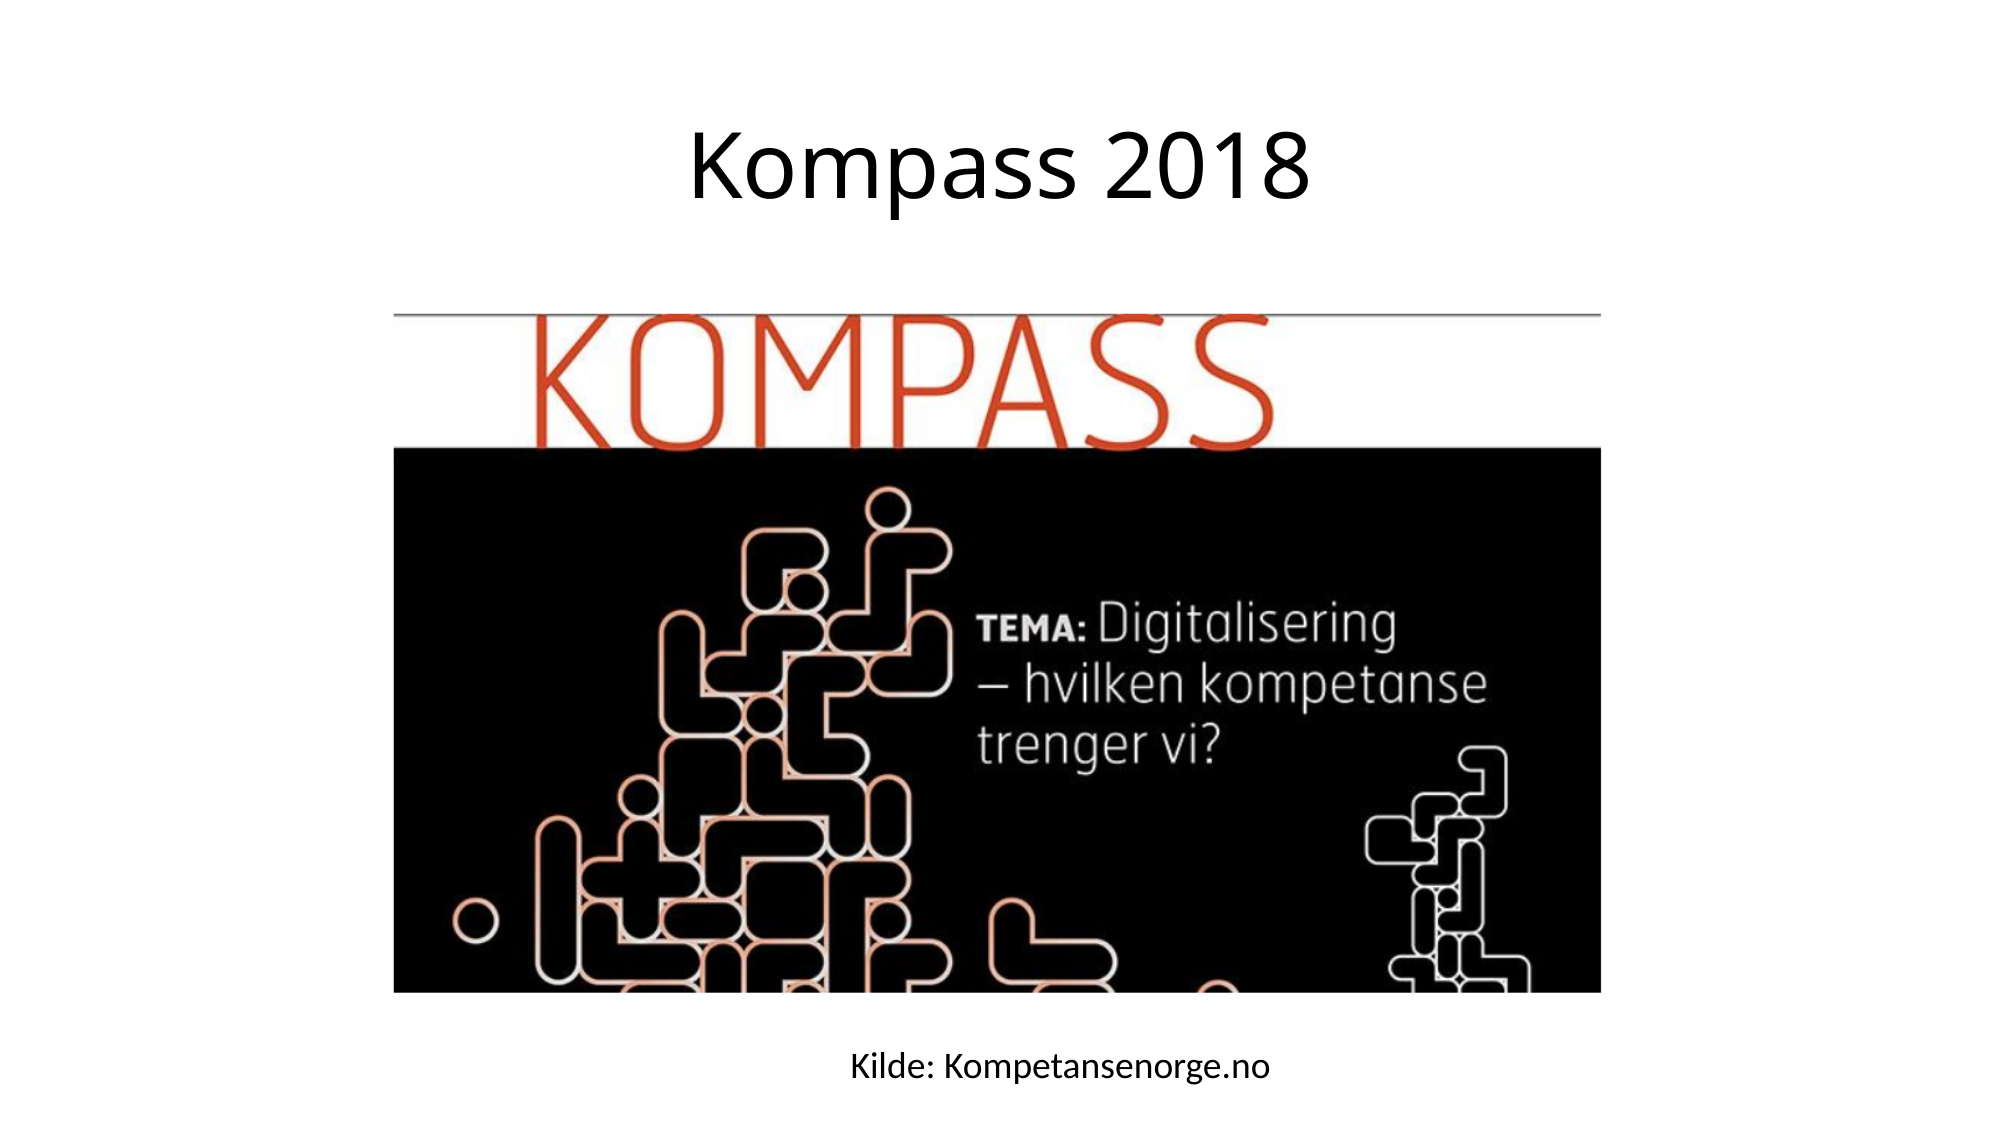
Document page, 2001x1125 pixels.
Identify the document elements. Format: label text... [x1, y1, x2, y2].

title Kompass 2018 [137, 59, 1863, 278]
text_box Kilde: Kompetansenorge.no [835, 1033, 1286, 1094]
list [379, 299, 1620, 1014]
